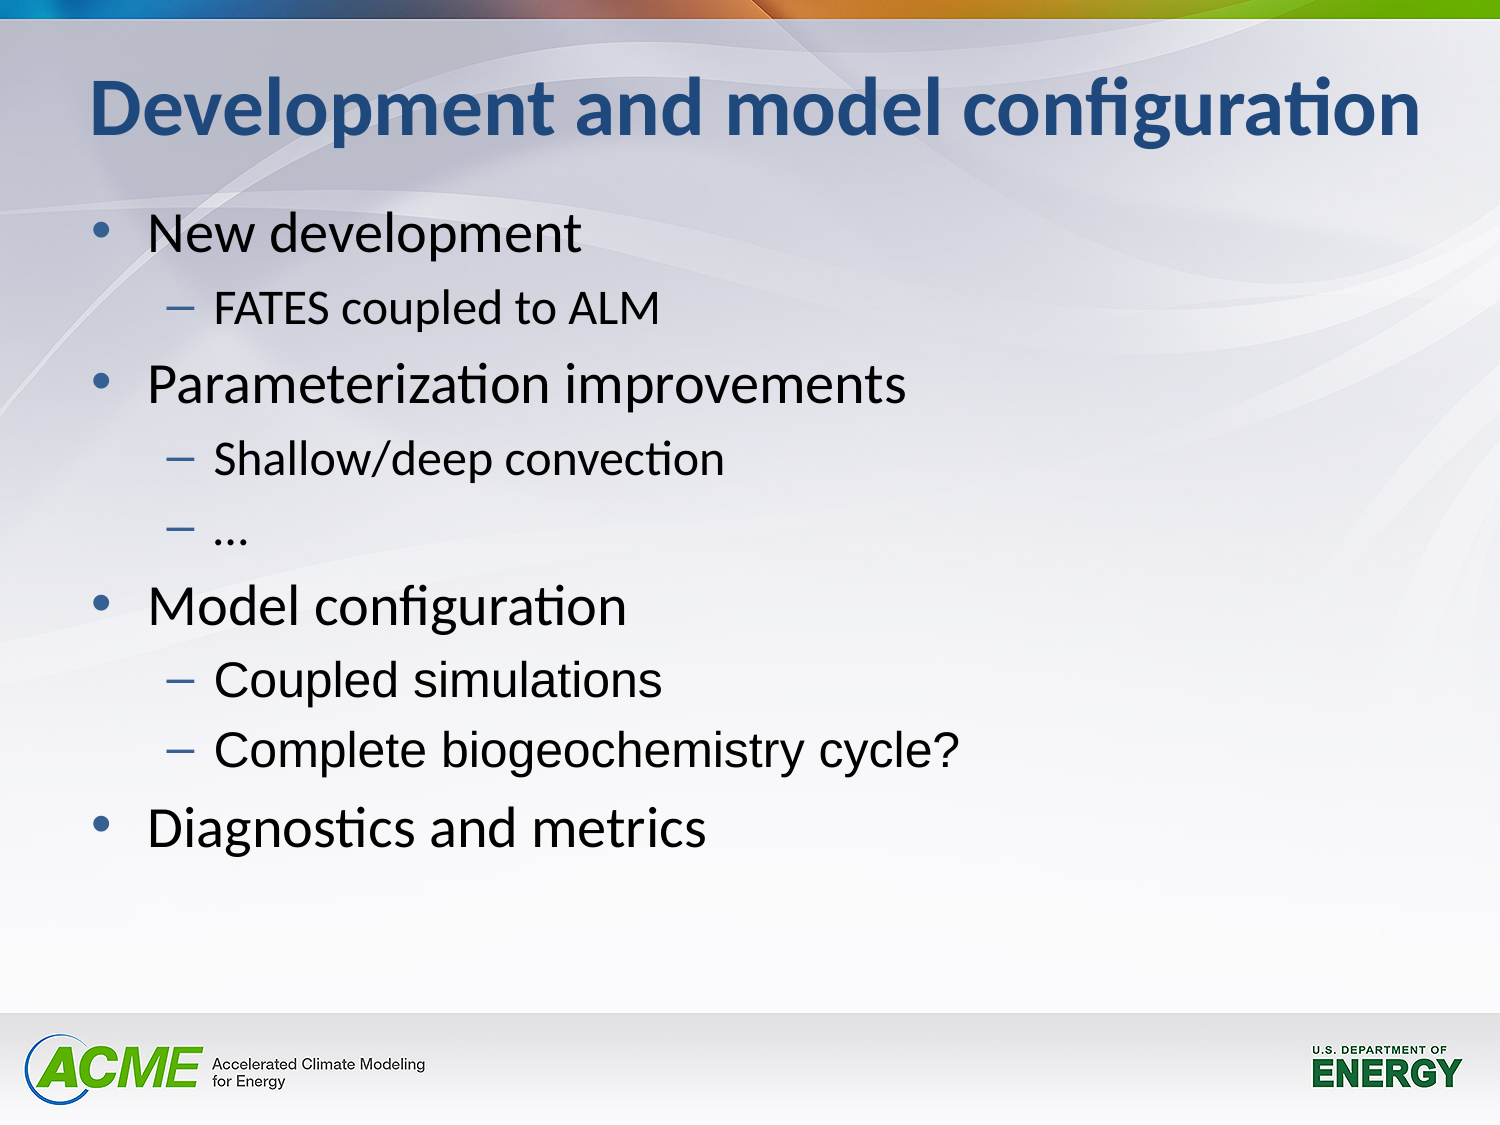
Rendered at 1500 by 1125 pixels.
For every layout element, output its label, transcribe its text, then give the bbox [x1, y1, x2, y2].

picture [0, 0, 1500, 1125]
text_box Development and model configuration [75, 45, 1468, 233]
text_box New development FATES coupled to ALM Parameterization improvements Shallow/deep convection … Model configuration Coupled simulations Complete biogeochemistry cycle? Diagnostics and metrics [76, 186, 1427, 942]
